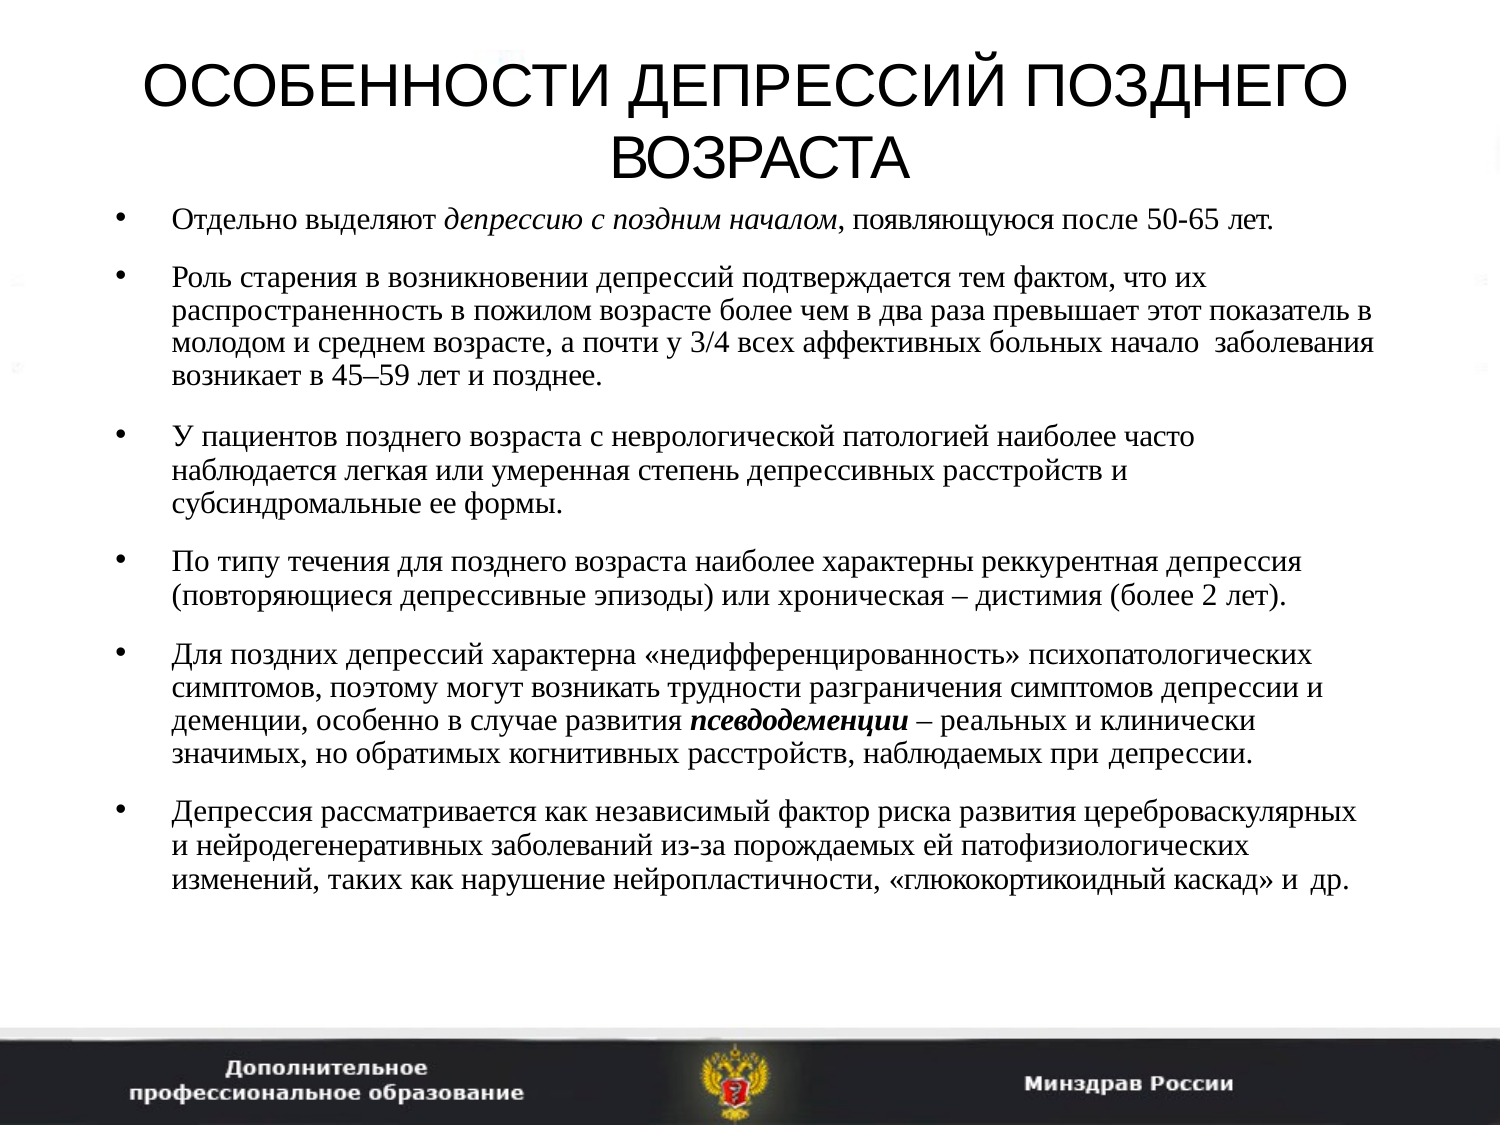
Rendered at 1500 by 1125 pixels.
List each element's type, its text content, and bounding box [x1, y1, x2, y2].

picture [0, 50, 1500, 1125]
title ОСОБЕННОСТИ ДЕПРЕССИЙ ПОЗДНЕГО ВОЗРАСТА [140, 44, 1360, 175]
list Отдельно выделяют депрессию с поздним началом, появляющуюся после 50-65 лет. Роль старения в возникновении депрессий подтверждается тем фактом, что их распространенность в пожилом возрасте более чем в два раза превышает этот показатель в молодом и среднем возрасте, а почти у 3/4 всех аффективных больных начало заболевания возникает в 45–59 лет и позднее. У пациентов позднего возраста с неврологической патологией наиболее часто наблюдается легкая или умеренная степень депрессивных расстройств и субсиндромальные ее формы. По типу течения для позднего возраста наиболее характерны реккурентная депрессия (повторяющиеся депрессивные эпизоды) или хроническая – дистимия (более 2 лет). Для поздних депрессий характерна «недифференцированность» психопатологических симптомов, поэтому могут возникать трудности разграничения симптомов депрессии и деменции, особенно в случае развития псевдодеменции – реальных и клинически значимых, но обратимых когнитивных расстройств, наблюдаемых при депрессии. Депрессия рассматривается как независимый фактор риска развития цереброваскулярных и нейродегенеративных заболеваний из-за порождаемых ей патофизиологических изменений, таких как нарушение нейропластичности, «глюкокортикоидный каскад» и др. [113, 175, 1386, 897]
